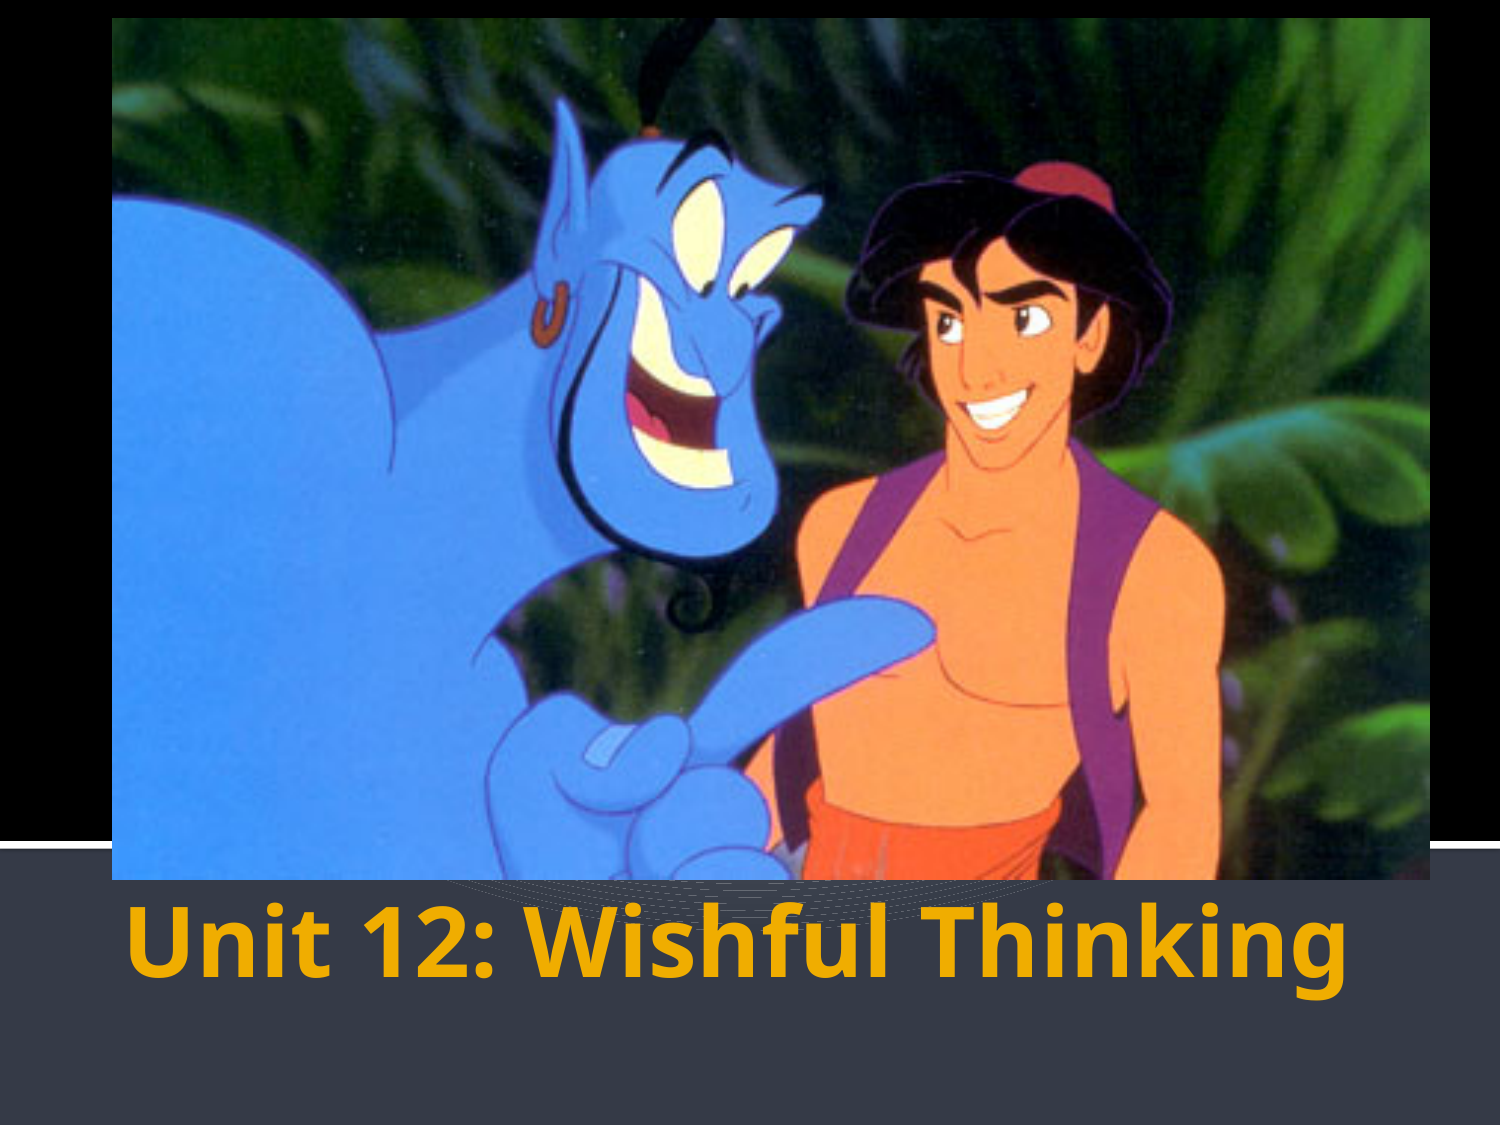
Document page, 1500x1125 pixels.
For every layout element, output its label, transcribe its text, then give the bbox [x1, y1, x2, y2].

picture [112, 18, 1430, 880]
title Unit 12: Wishful Thinking [71, 879, 1397, 1125]
